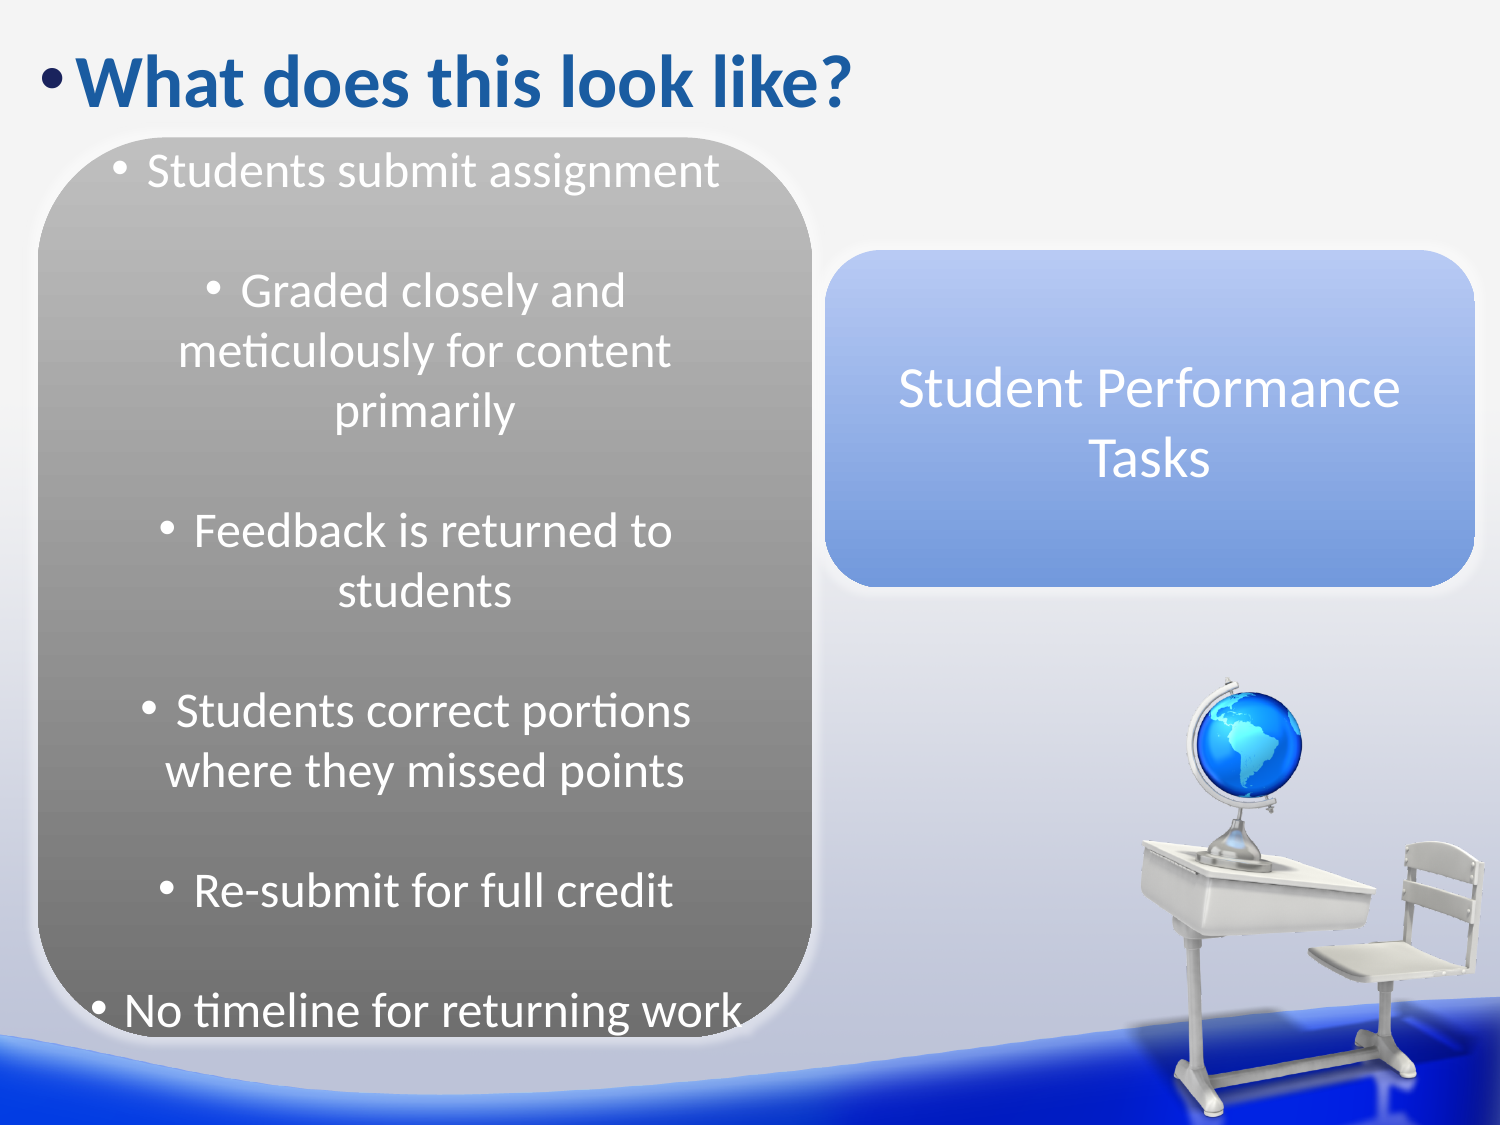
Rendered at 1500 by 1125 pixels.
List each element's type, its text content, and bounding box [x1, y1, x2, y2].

title What does this look like? [24, 24, 1375, 130]
text_box Student Performance Tasks [825, 249, 1476, 588]
text_box Students submit assignment Graded closely and meticulously for content primarily Feedback is returned to students Students correct portions where they missed points Re-submit for full credit No timeline for returning work [37, 137, 813, 1038]
picture [0, 0, 1500, 1125]
